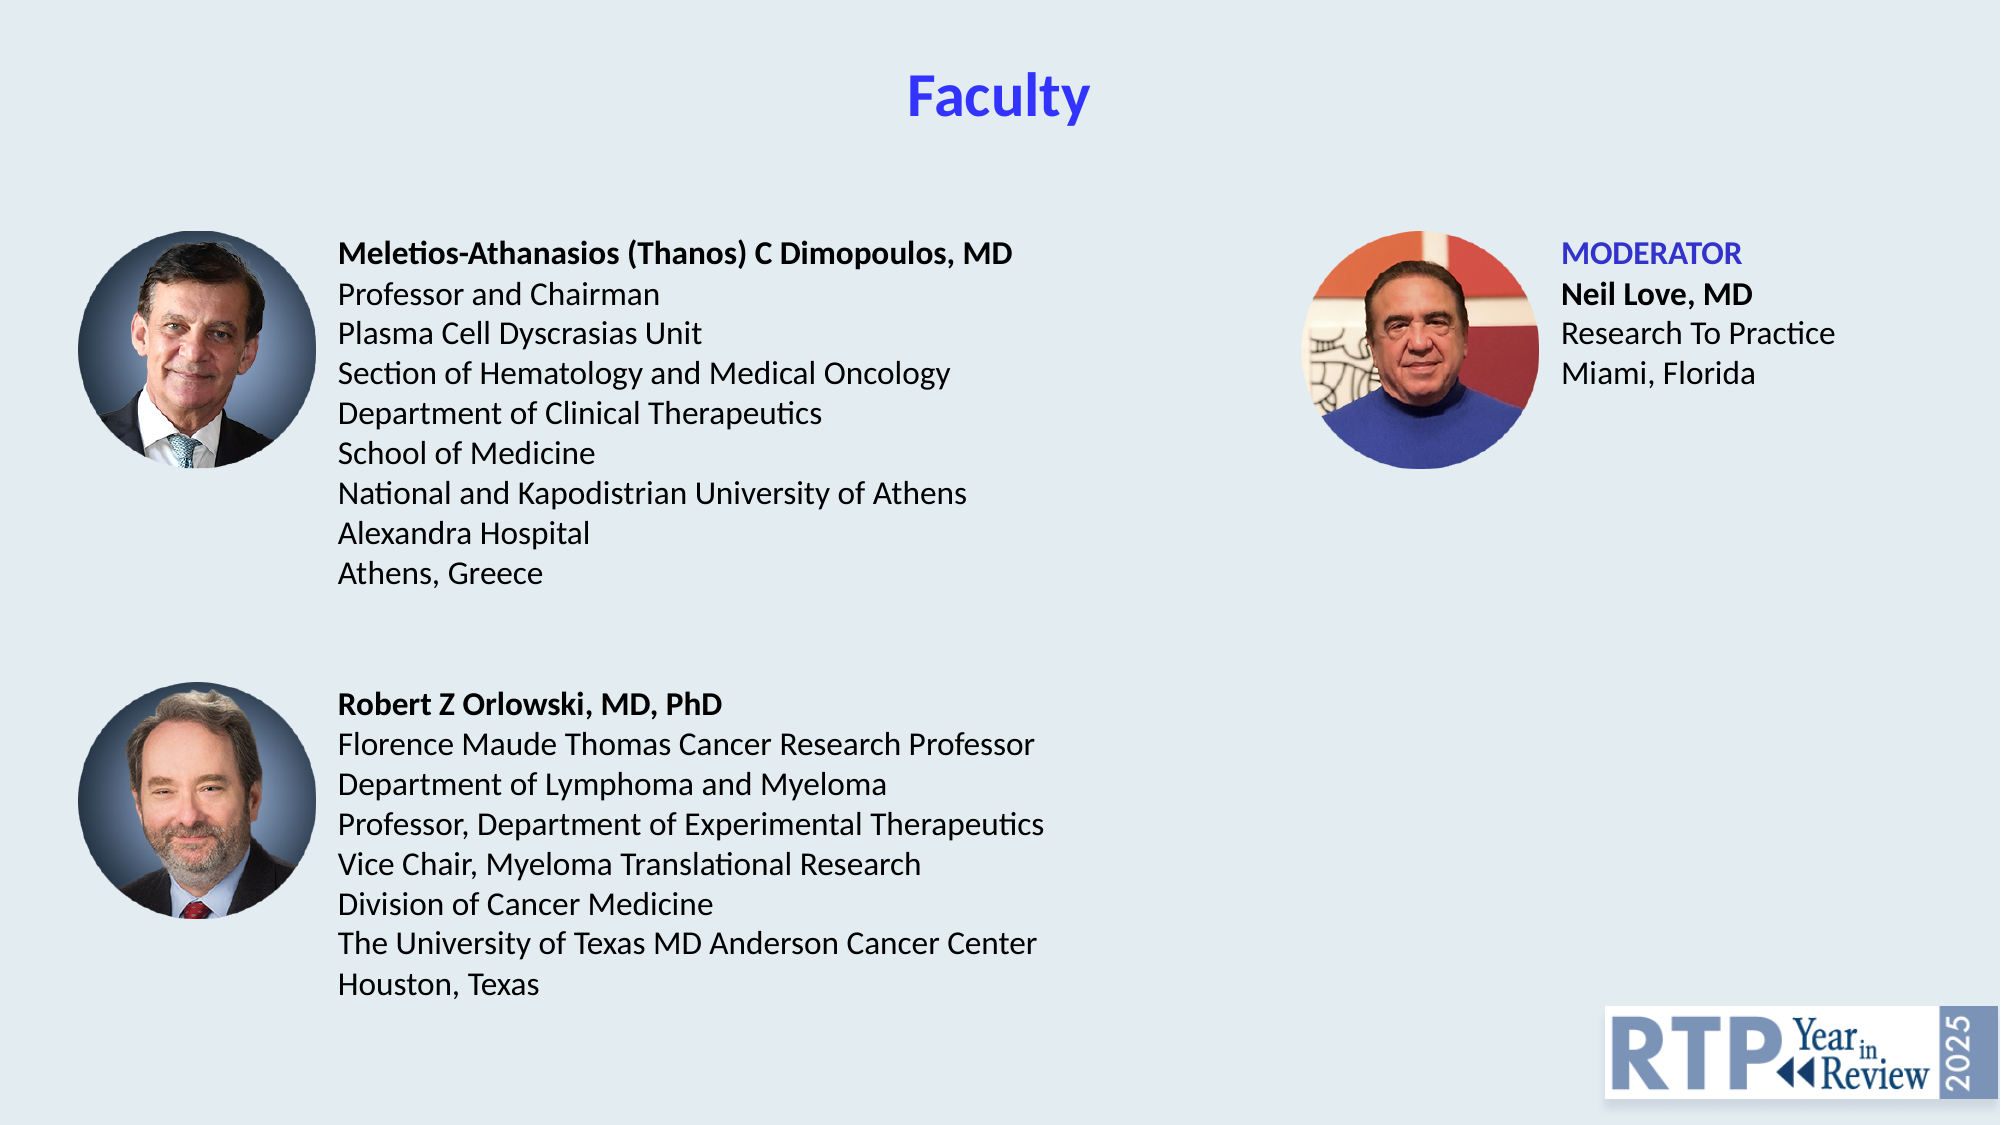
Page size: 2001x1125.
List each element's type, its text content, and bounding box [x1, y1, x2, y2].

text_box Meletios-Athanasios (Thanos) C Dimopoulos, MD Professor and Chairman Plasma Cell Dyscrasias Unit Section of Hematology and Medical Oncology Department of Clinical Therapeutics School of Medicine National and Kapodistrian University of Athens Alexandra Hospital Athens, Greece [326, 231, 1178, 420]
text_box Robert Z Orlowski, MD, PhD Florence Maude Thomas Cancer Research Professor Department of Lymphoma and Myeloma Professor, Department of Experimental Therapeutics Vice Chair, Myeloma Translational Research Division of Cancer Medicine The University of Texas MD Anderson Cancer Center Houston, Texas [326, 682, 1144, 870]
title Faculty [149, 3, 1850, 192]
text_box MODERATOR Neil Love, MD Research To Practice Miami, Florida [1549, 231, 1920, 420]
picture [1605, 1006, 1998, 1099]
picture [78, 231, 316, 469]
picture [1301, 231, 1539, 469]
picture [78, 681, 316, 920]
